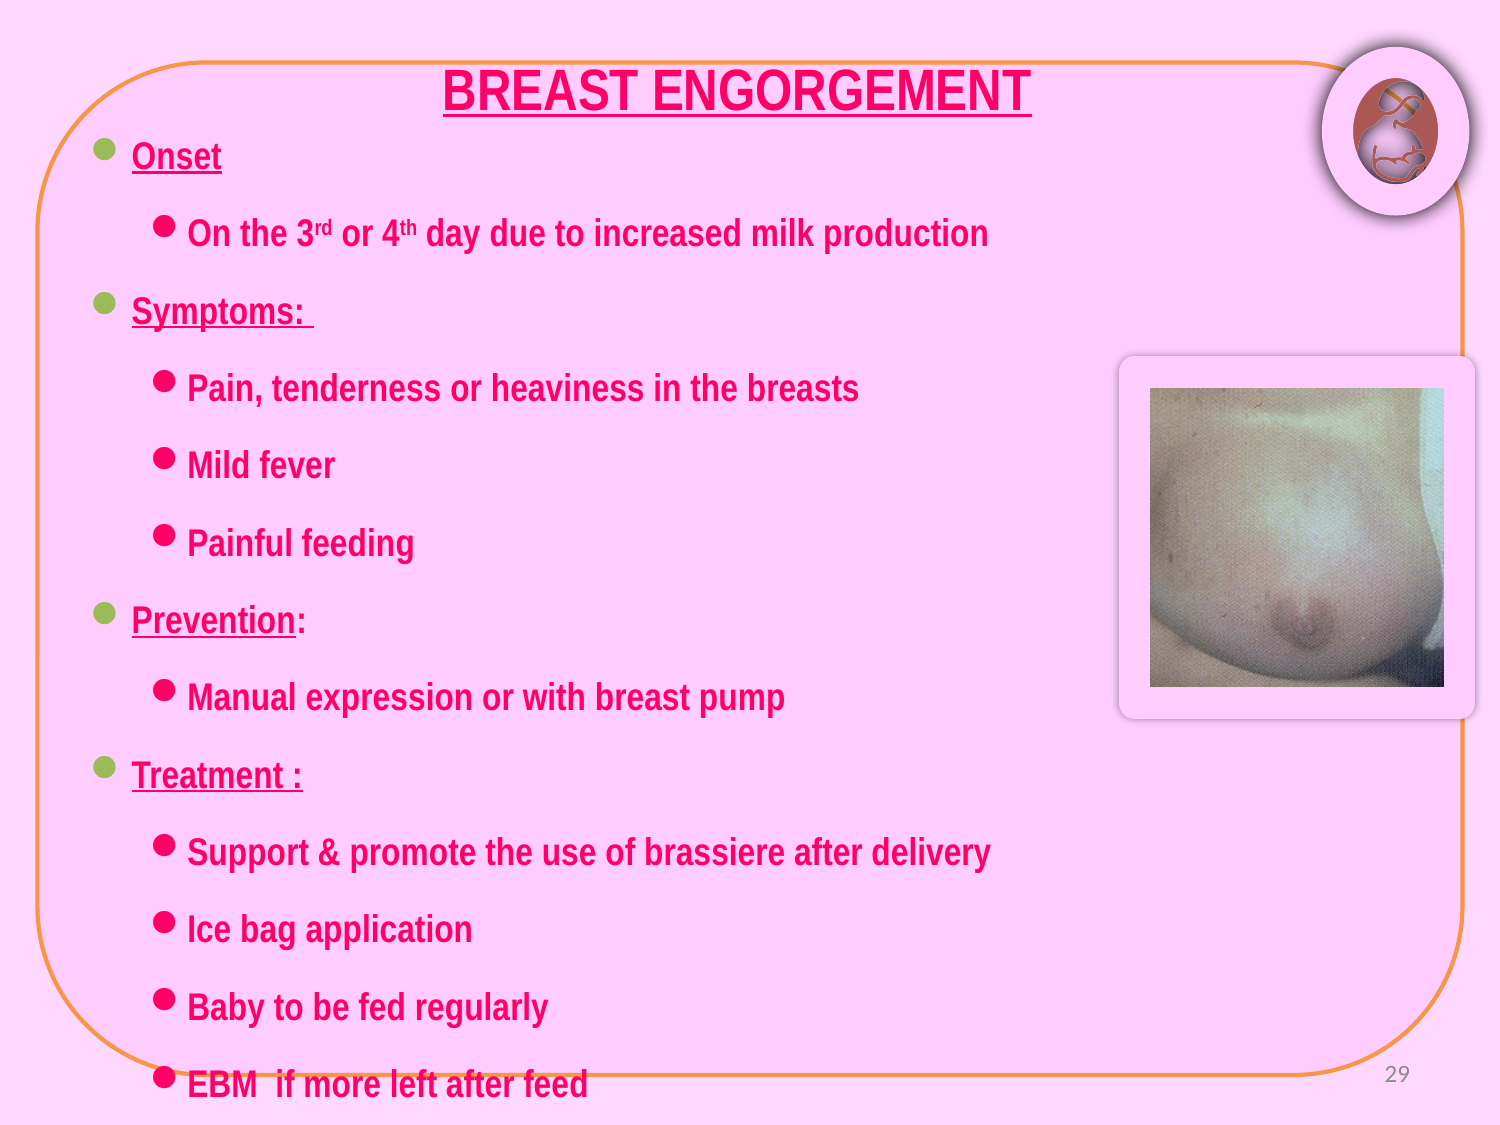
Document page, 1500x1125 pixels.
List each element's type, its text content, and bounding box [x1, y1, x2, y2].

title BREAST ENGORGEMENT [62, 0, 1413, 105]
text_box [35, 121, 75, 1016]
picture [1149, 387, 1444, 688]
picture [1337, 62, 1454, 201]
slide_number 29 [1074, 1042, 1425, 1103]
list Onset On the 3rd or 4th day due to increased milk production Symptoms: Pain, tenderness or heaviness in the breasts Mild fever Painful feeding Prevention: Manual expression or with breast pump Treatment : Support & promote the use of brassiere after delivery Ice bag application Baby to be fed regularly EBM if more left after feed [75, 99, 1500, 1125]
